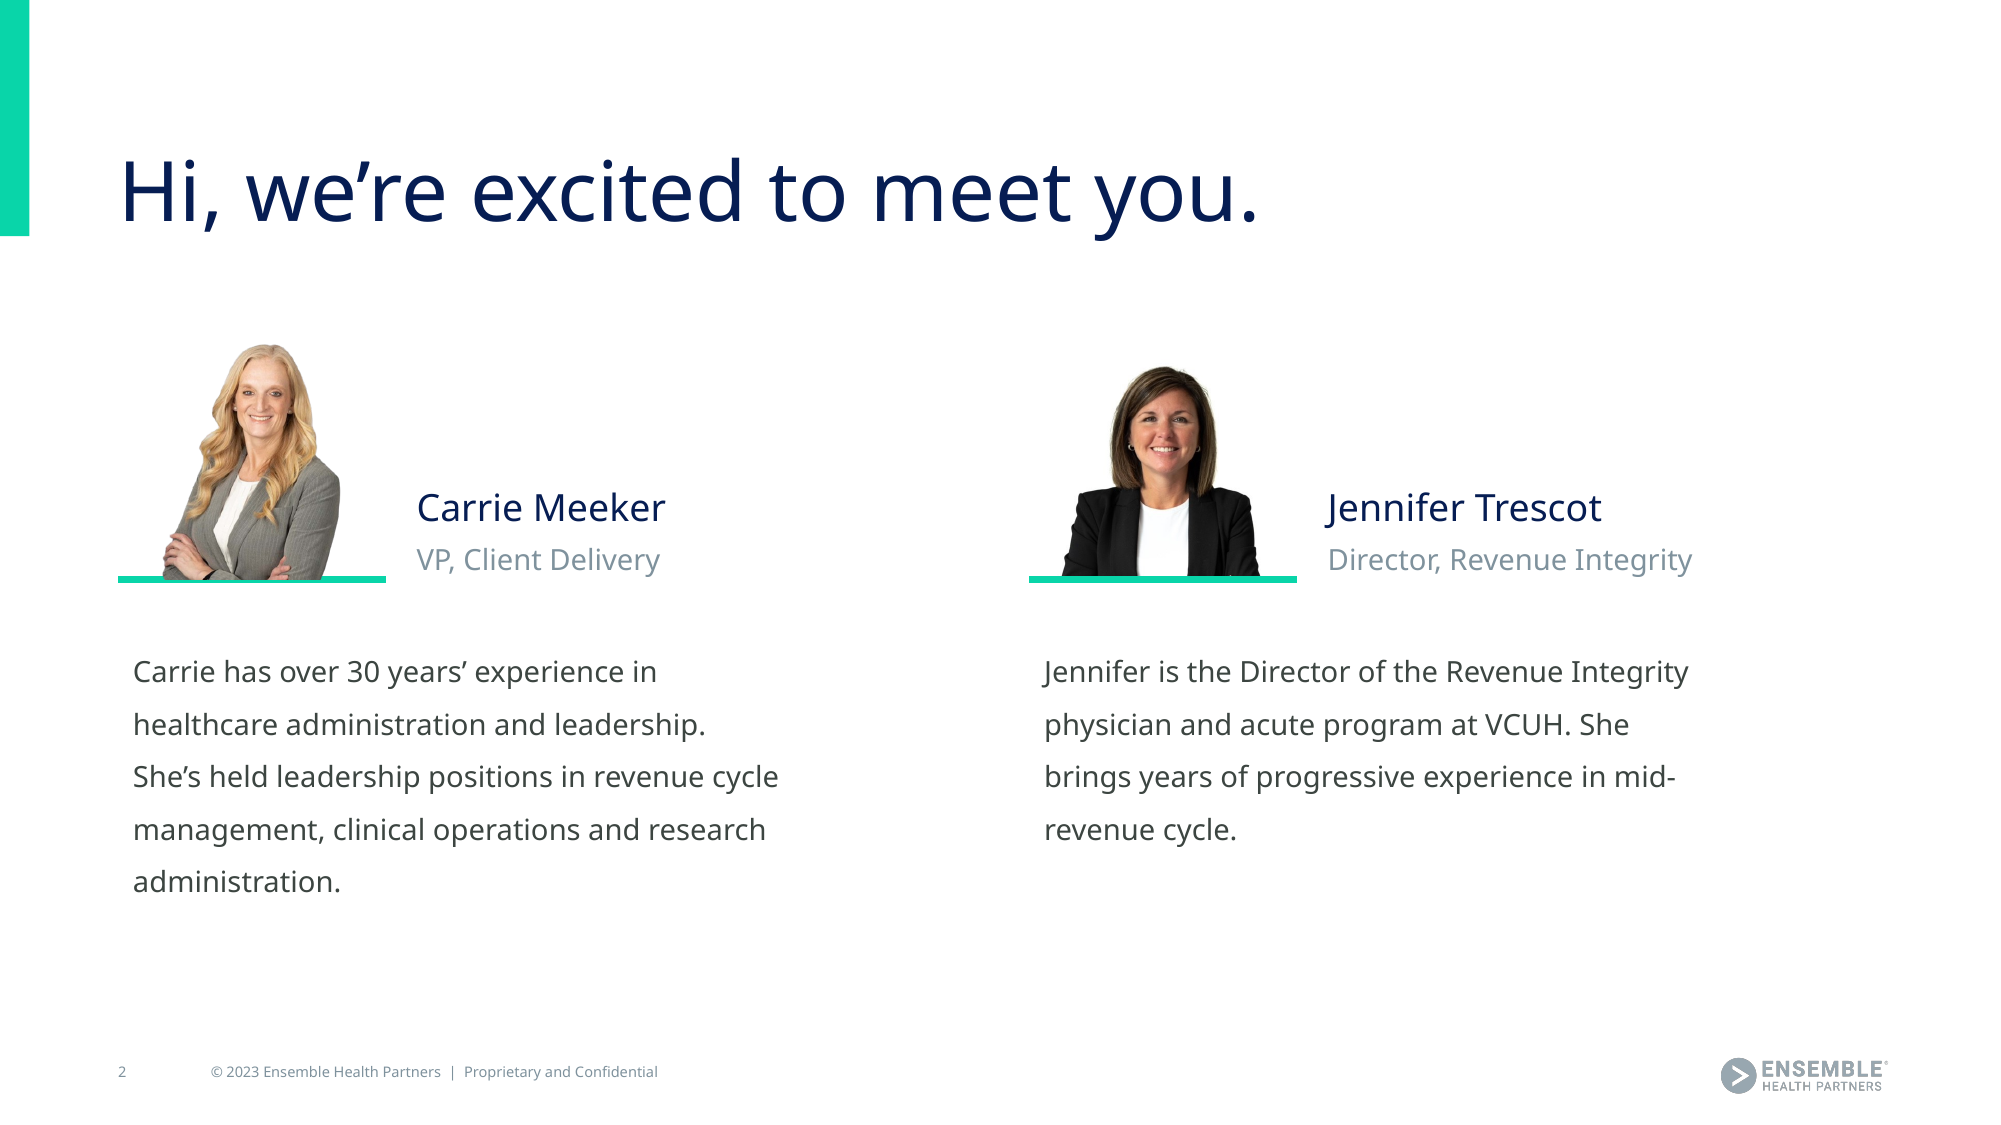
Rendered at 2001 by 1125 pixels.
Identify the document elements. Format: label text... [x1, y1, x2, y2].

text_box Jennifer Trescot Director, Revenue Integrity [1327, 484, 1882, 582]
picture [138, 338, 366, 580]
picture [1704, 1046, 1905, 1106]
text_box Carrie has over 30 years’ experience in healthcare administration and leadership. She’s held leadership positions in revenue cycle management, clinical operations and research administration. [118, 628, 798, 1051]
text_box Jennifer is the Director of the Revenue Integrity physician and acute program at VCUH. She brings years of progressive experience in mid-revenue cycle. [1029, 628, 1709, 1052]
footer © 2023 Ensemble Health Partners | Proprietary and Confidential [210, 1063, 667, 1082]
title Hi, we’re excited to meet you. [118, 59, 1883, 240]
text_box Carrie Meeker VP, Client Delivery [416, 484, 971, 582]
slide_number 2 [118, 1063, 179, 1082]
picture [1045, 334, 1263, 576]
